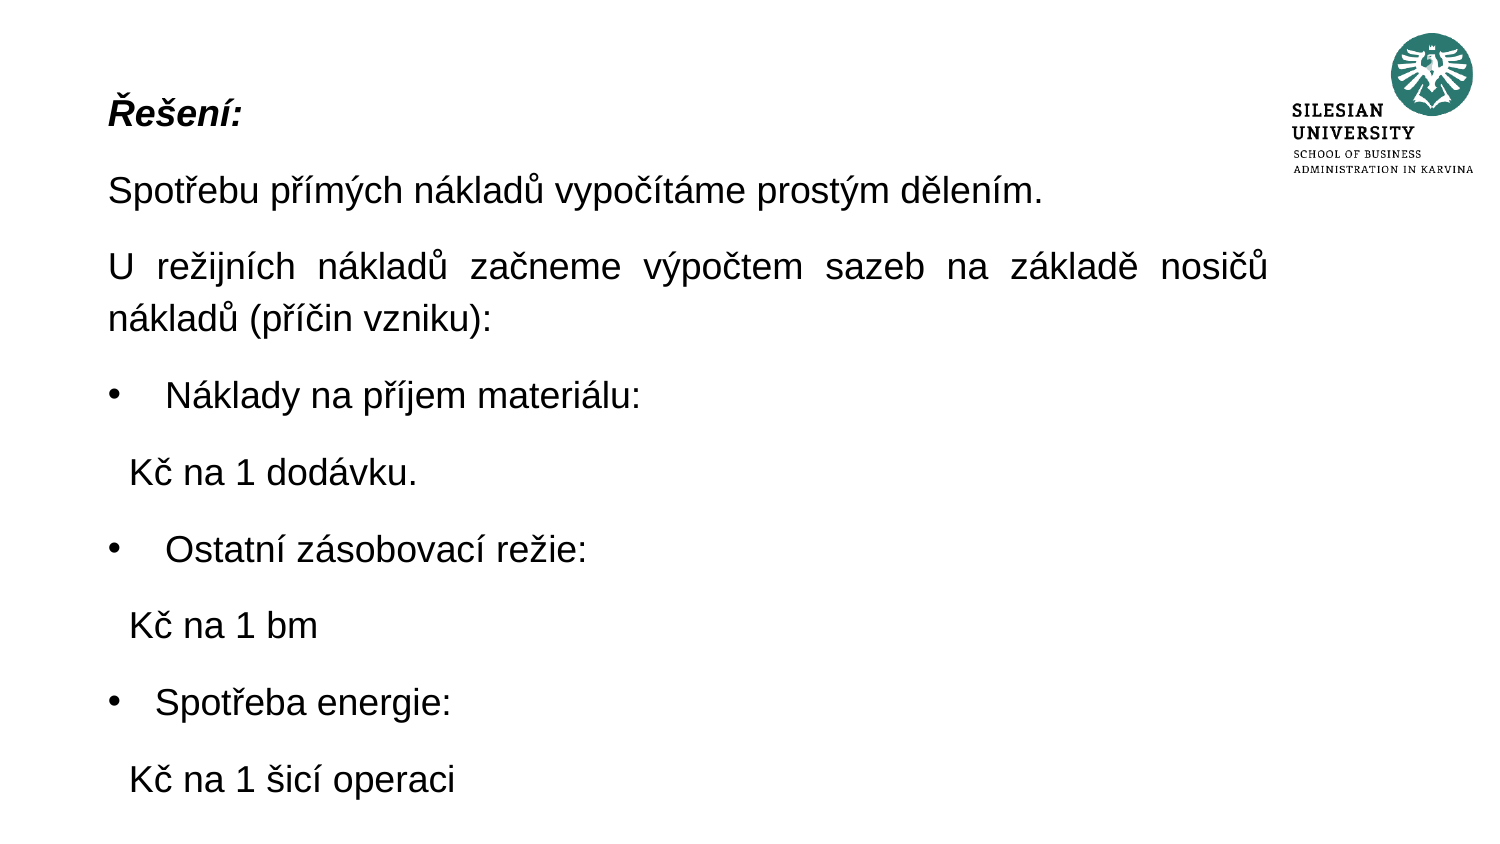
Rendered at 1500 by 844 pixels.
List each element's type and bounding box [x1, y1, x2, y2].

picture [1292, 33, 1474, 173]
